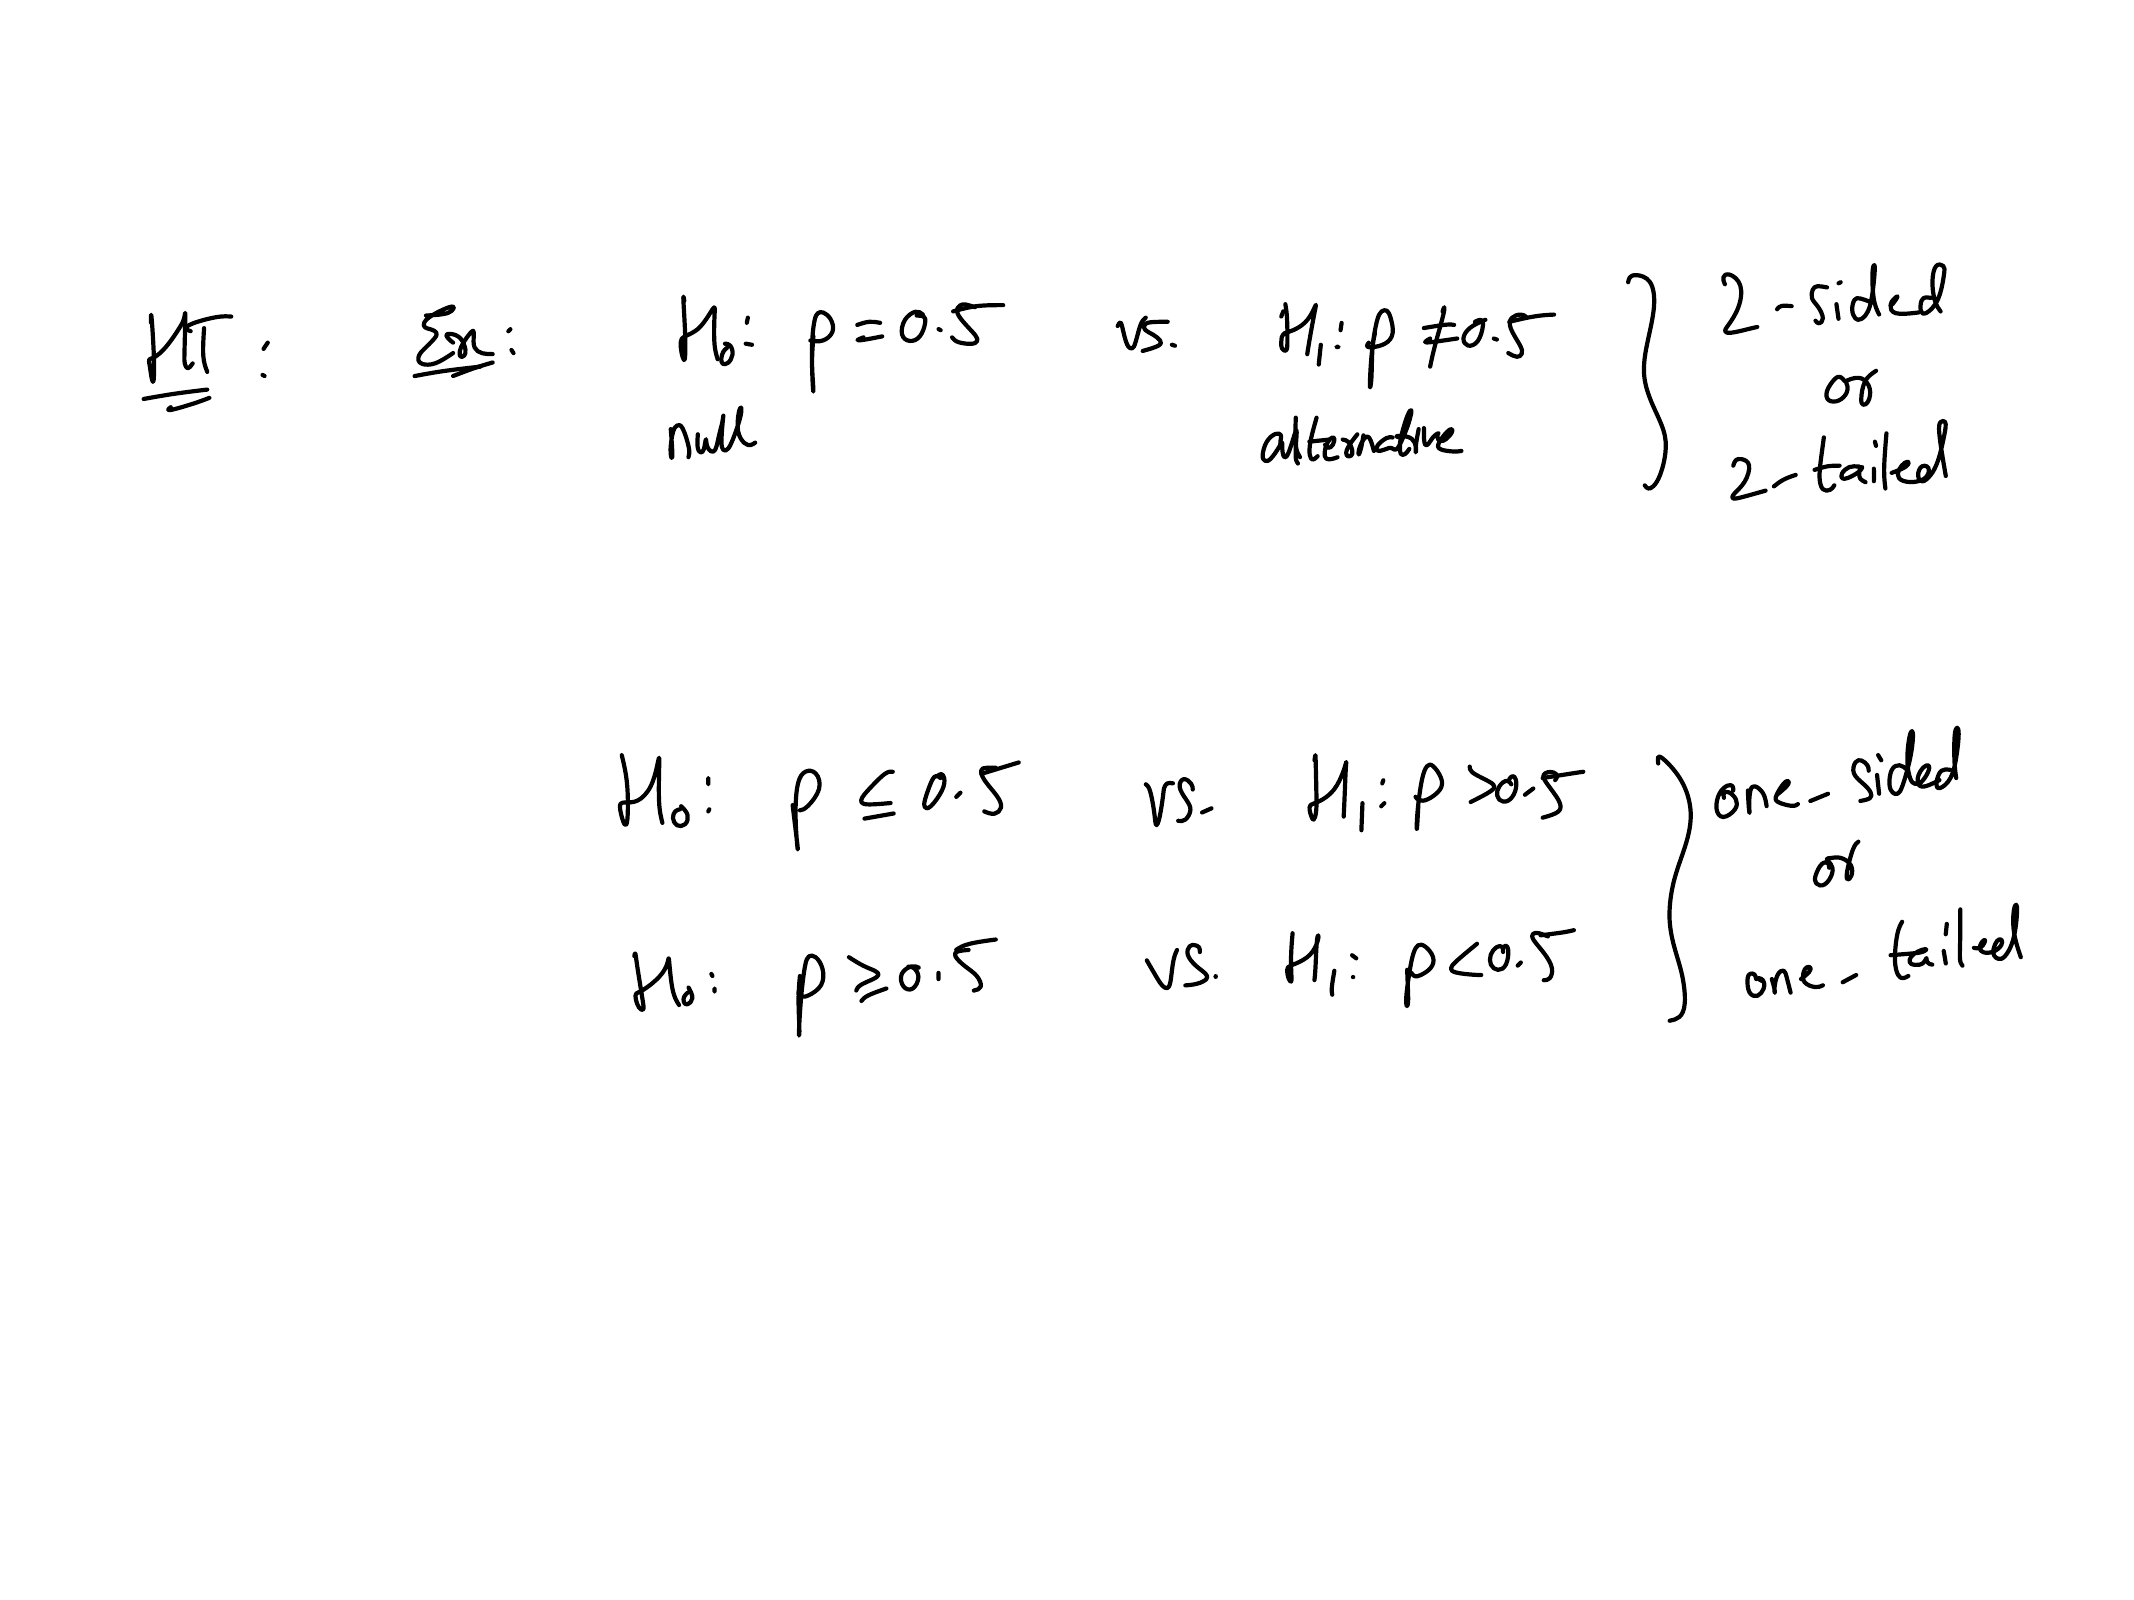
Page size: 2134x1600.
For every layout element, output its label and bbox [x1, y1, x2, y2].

text_box [143, 264, 2022, 1036]
